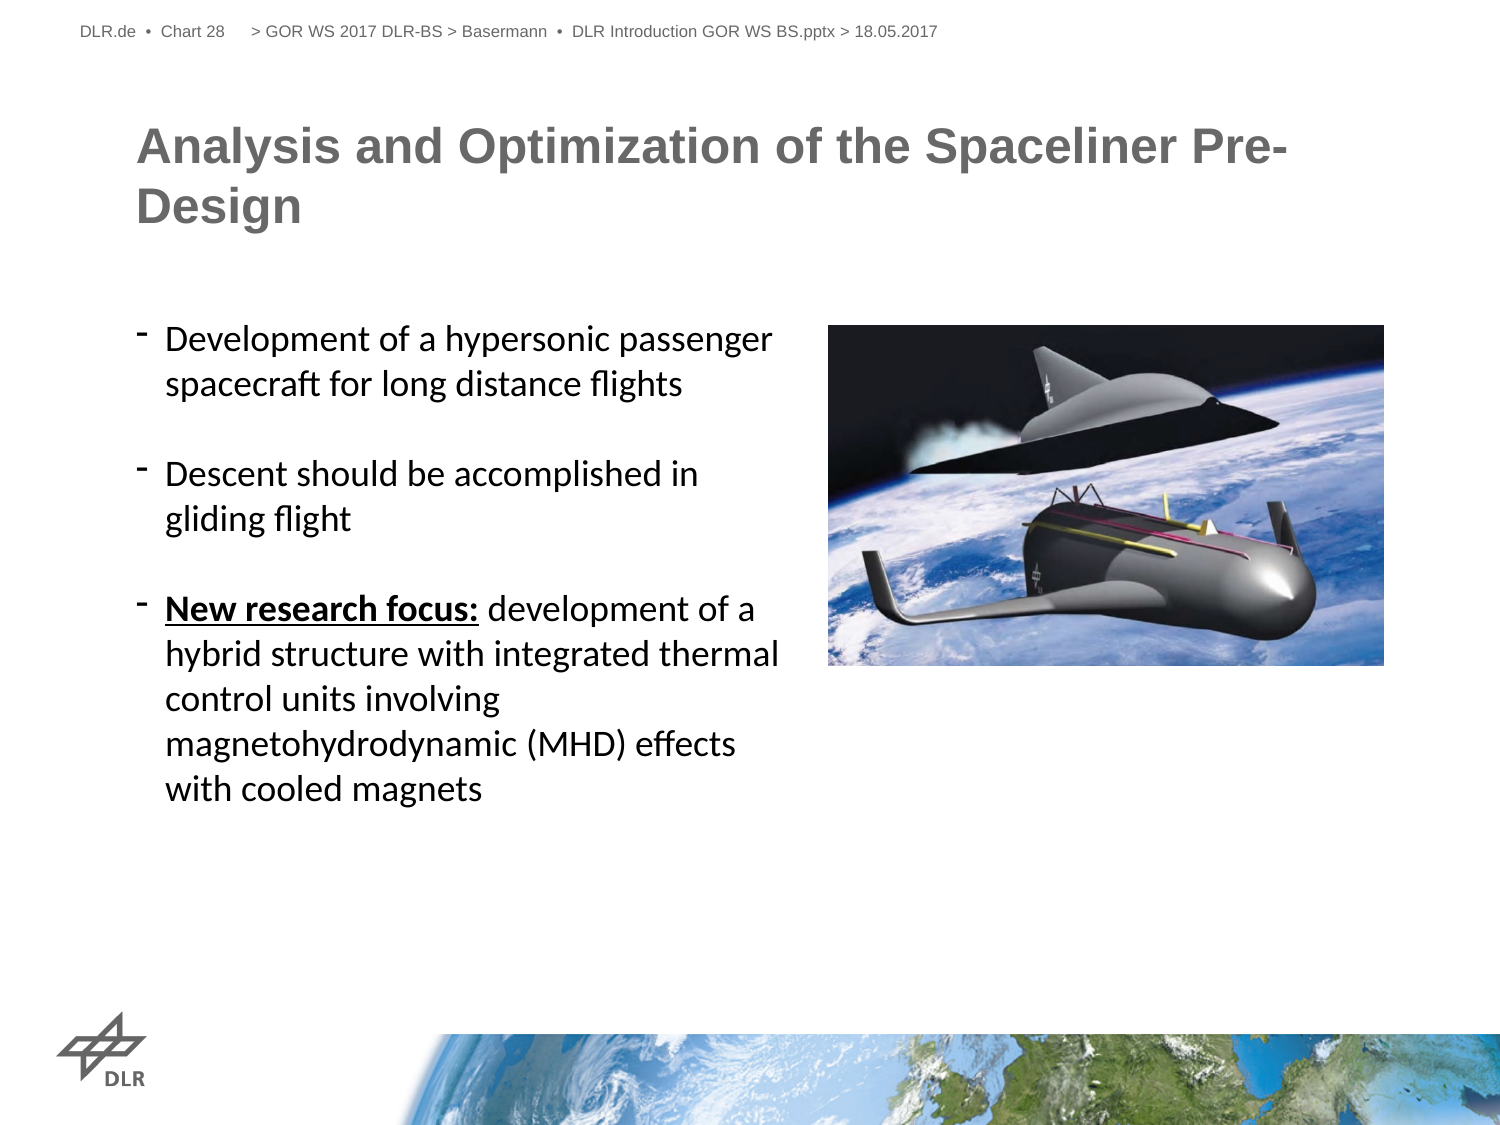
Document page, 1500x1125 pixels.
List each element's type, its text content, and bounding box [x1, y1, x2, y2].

text_box [798, 268, 1407, 948]
slide_number DLR.de • Chart 28 [79, 20, 251, 45]
picture [0, 1007, 1500, 1125]
footer > GOR WS 2017 DLR-BS > Basermann • DLR Introduction GOR WS BS.pptx > 18.05.2017 [251, 20, 1421, 45]
text_box Development of a hypersonic passenger spacecraft for long distance flights Descent should be accomplished in gliding flight New research focus: development of a hybrid structure with integrated thermal control units involving magnetohydrodynamic (MHD) effects with cooled magnets [135, 268, 781, 948]
title Analysis and Optimization of the Spaceliner Pre-Design [135, 113, 1341, 235]
picture [827, 324, 1384, 666]
